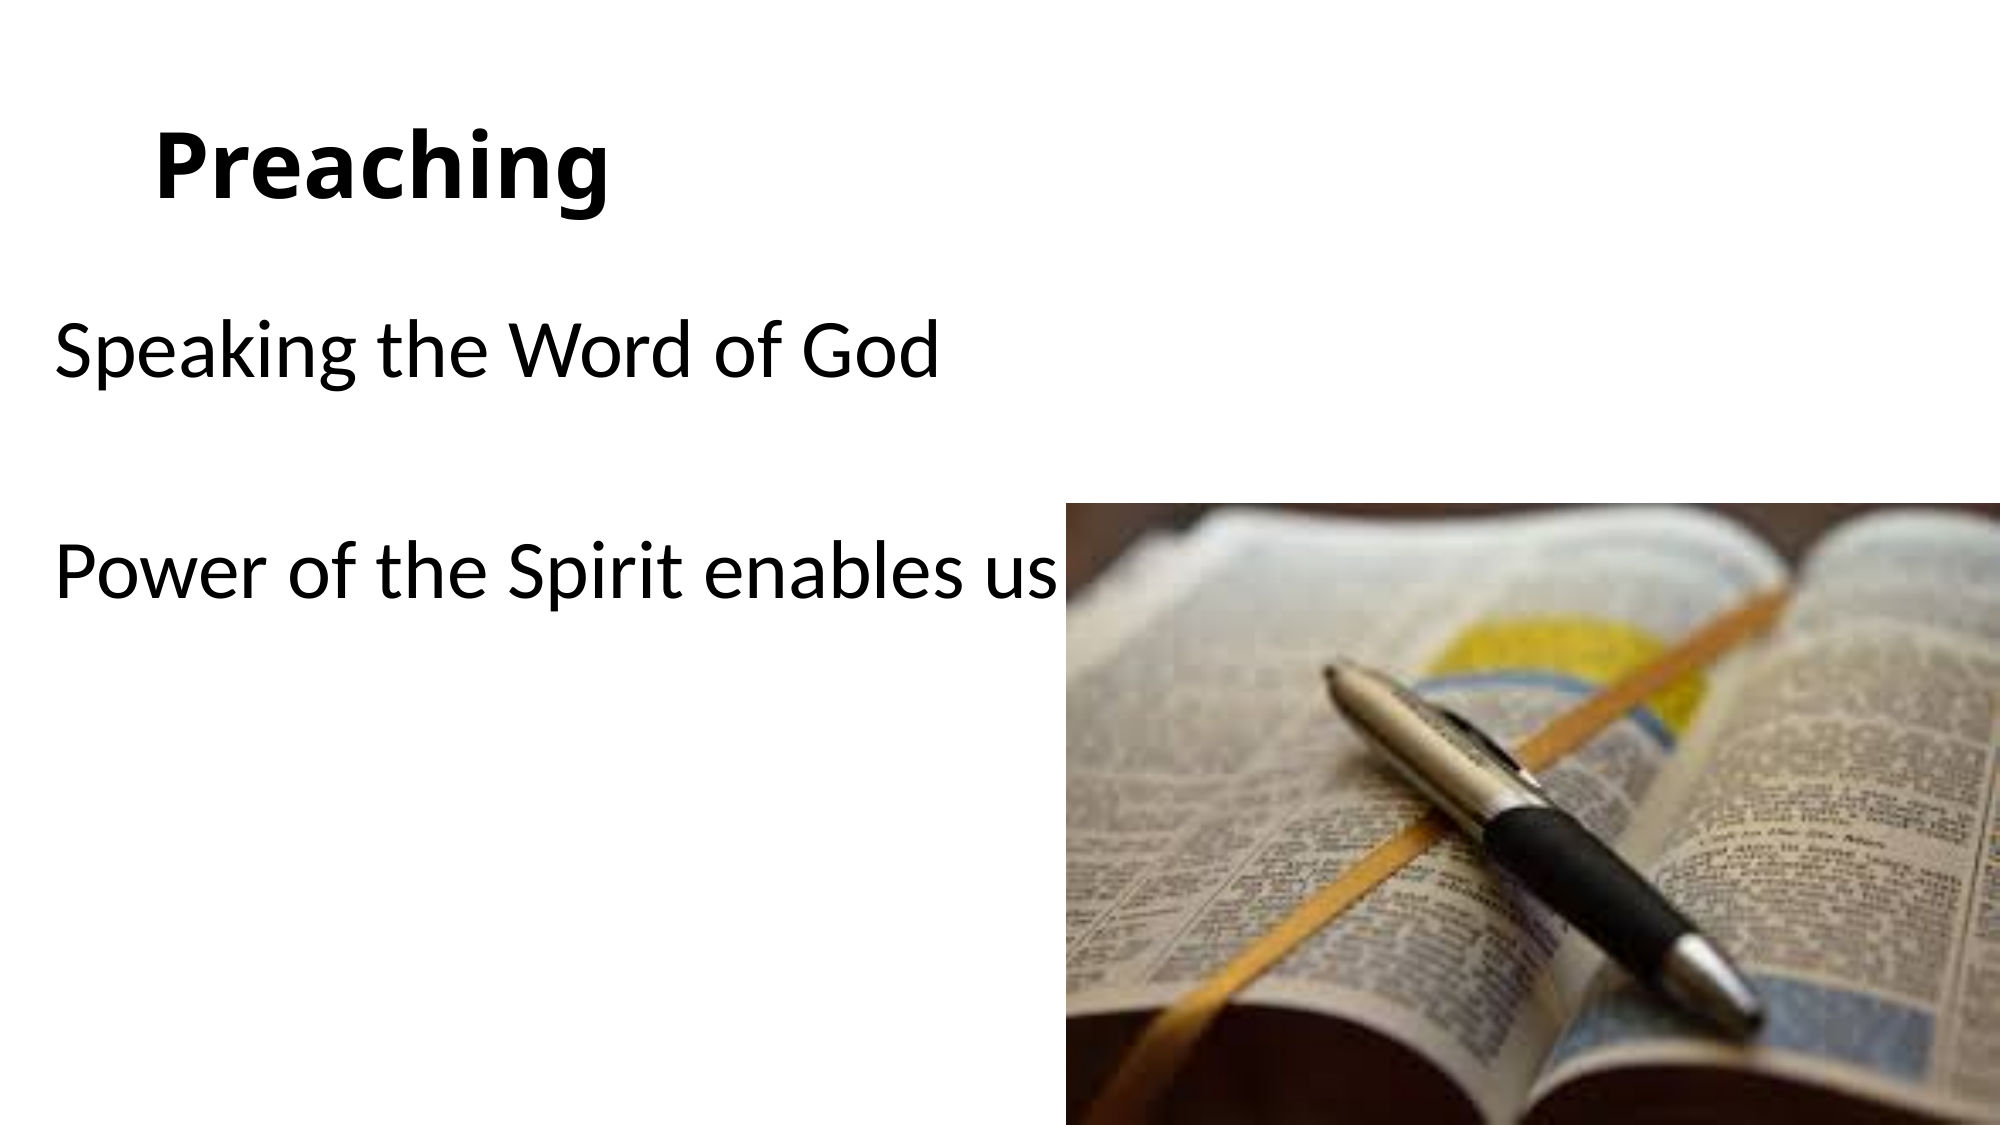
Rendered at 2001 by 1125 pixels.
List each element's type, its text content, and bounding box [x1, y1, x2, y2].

picture [1066, 503, 2000, 1125]
title Preaching [137, 59, 1863, 278]
list Speaking the Word of God Power of the Spirit enables us [39, 298, 1765, 1012]
